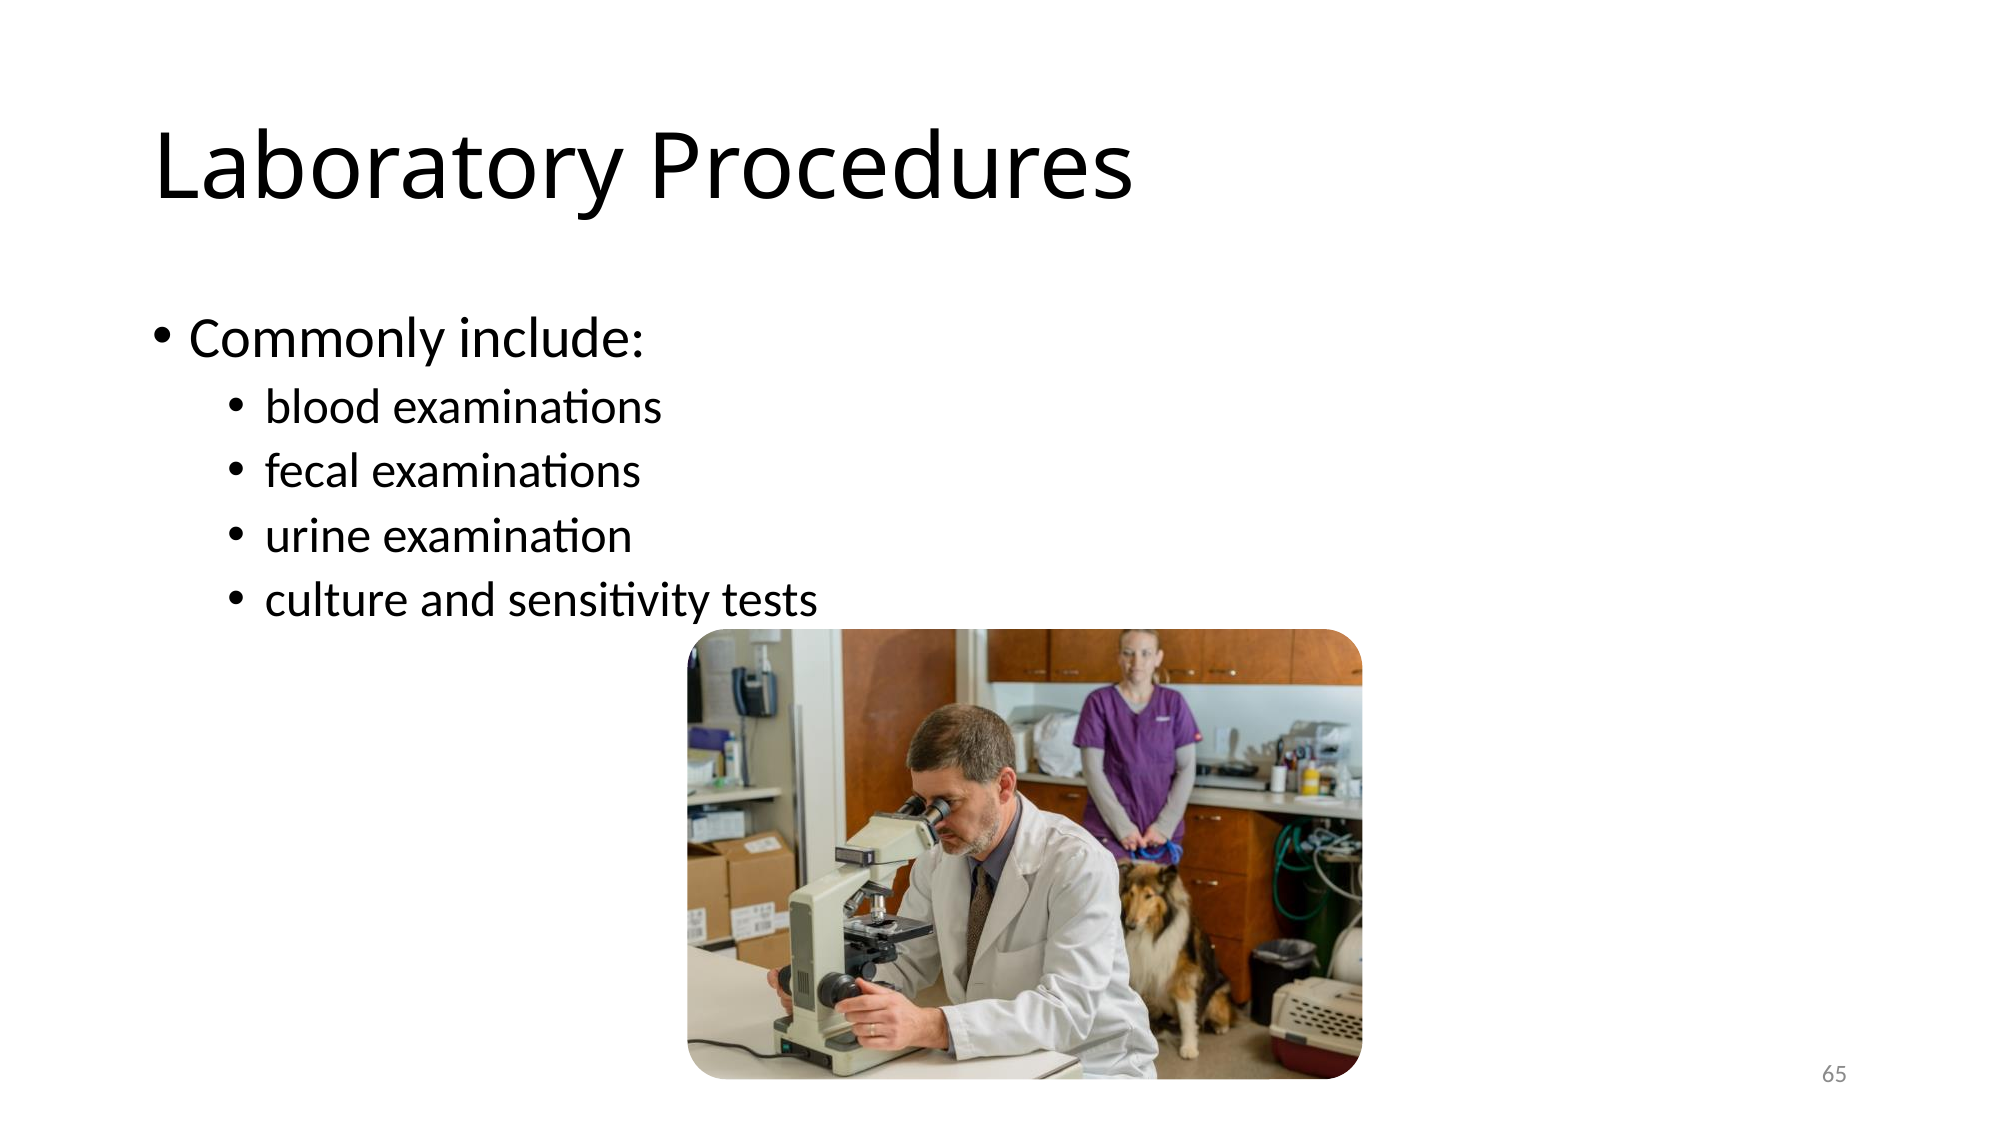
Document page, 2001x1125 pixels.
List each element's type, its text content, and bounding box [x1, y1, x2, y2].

picture [687, 629, 1363, 1080]
title Laboratory Procedures [137, 59, 1863, 278]
list Commonly include: blood examinations fecal examinations urine examination culture and sensitivity tests [137, 299, 1863, 1014]
slide_number 65 [1412, 1042, 1863, 1103]
